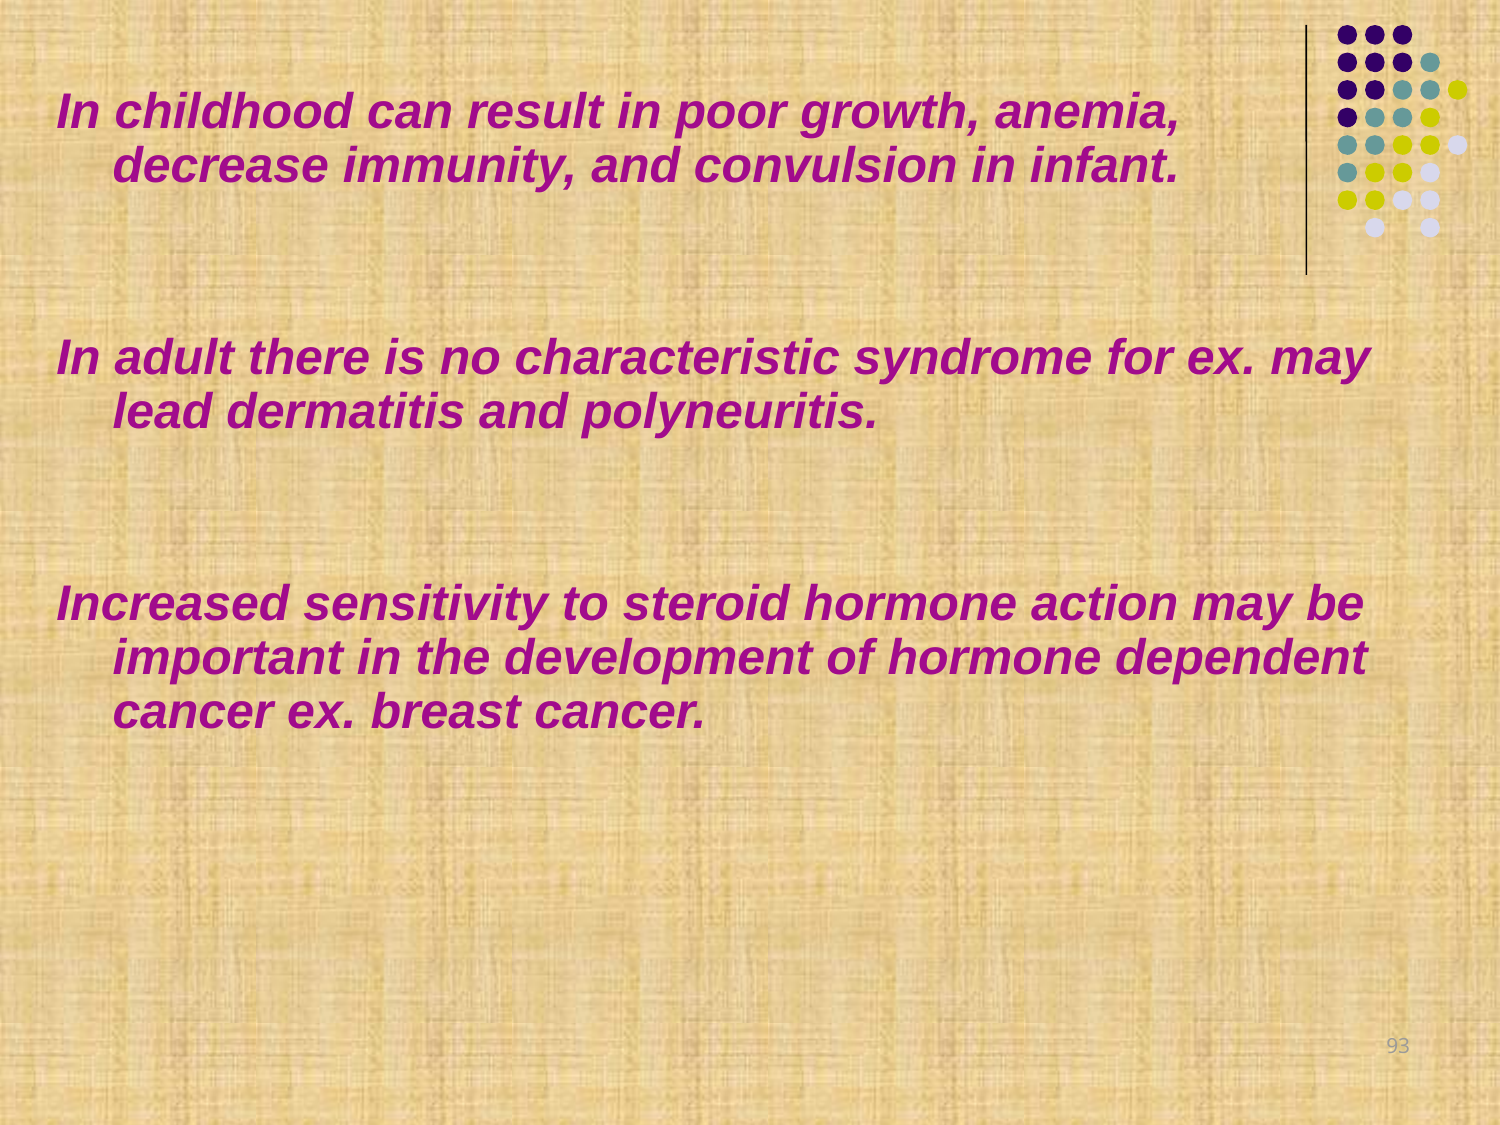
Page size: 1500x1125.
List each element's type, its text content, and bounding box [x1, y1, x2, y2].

picture [0, 0, 1500, 1125]
list In childhood can result in poor growth, anemia, decrease immunity, and convulsion in infant. In adult there is no characteristic syndrome for ex. may lead dermatitis and polyneuritis. Increased sensitivity to steroid hormone action may be important in the development of hormone dependent cancer ex. breast cancer. [41, 78, 1425, 1075]
slide_number 93 [1074, 1025, 1425, 1100]
